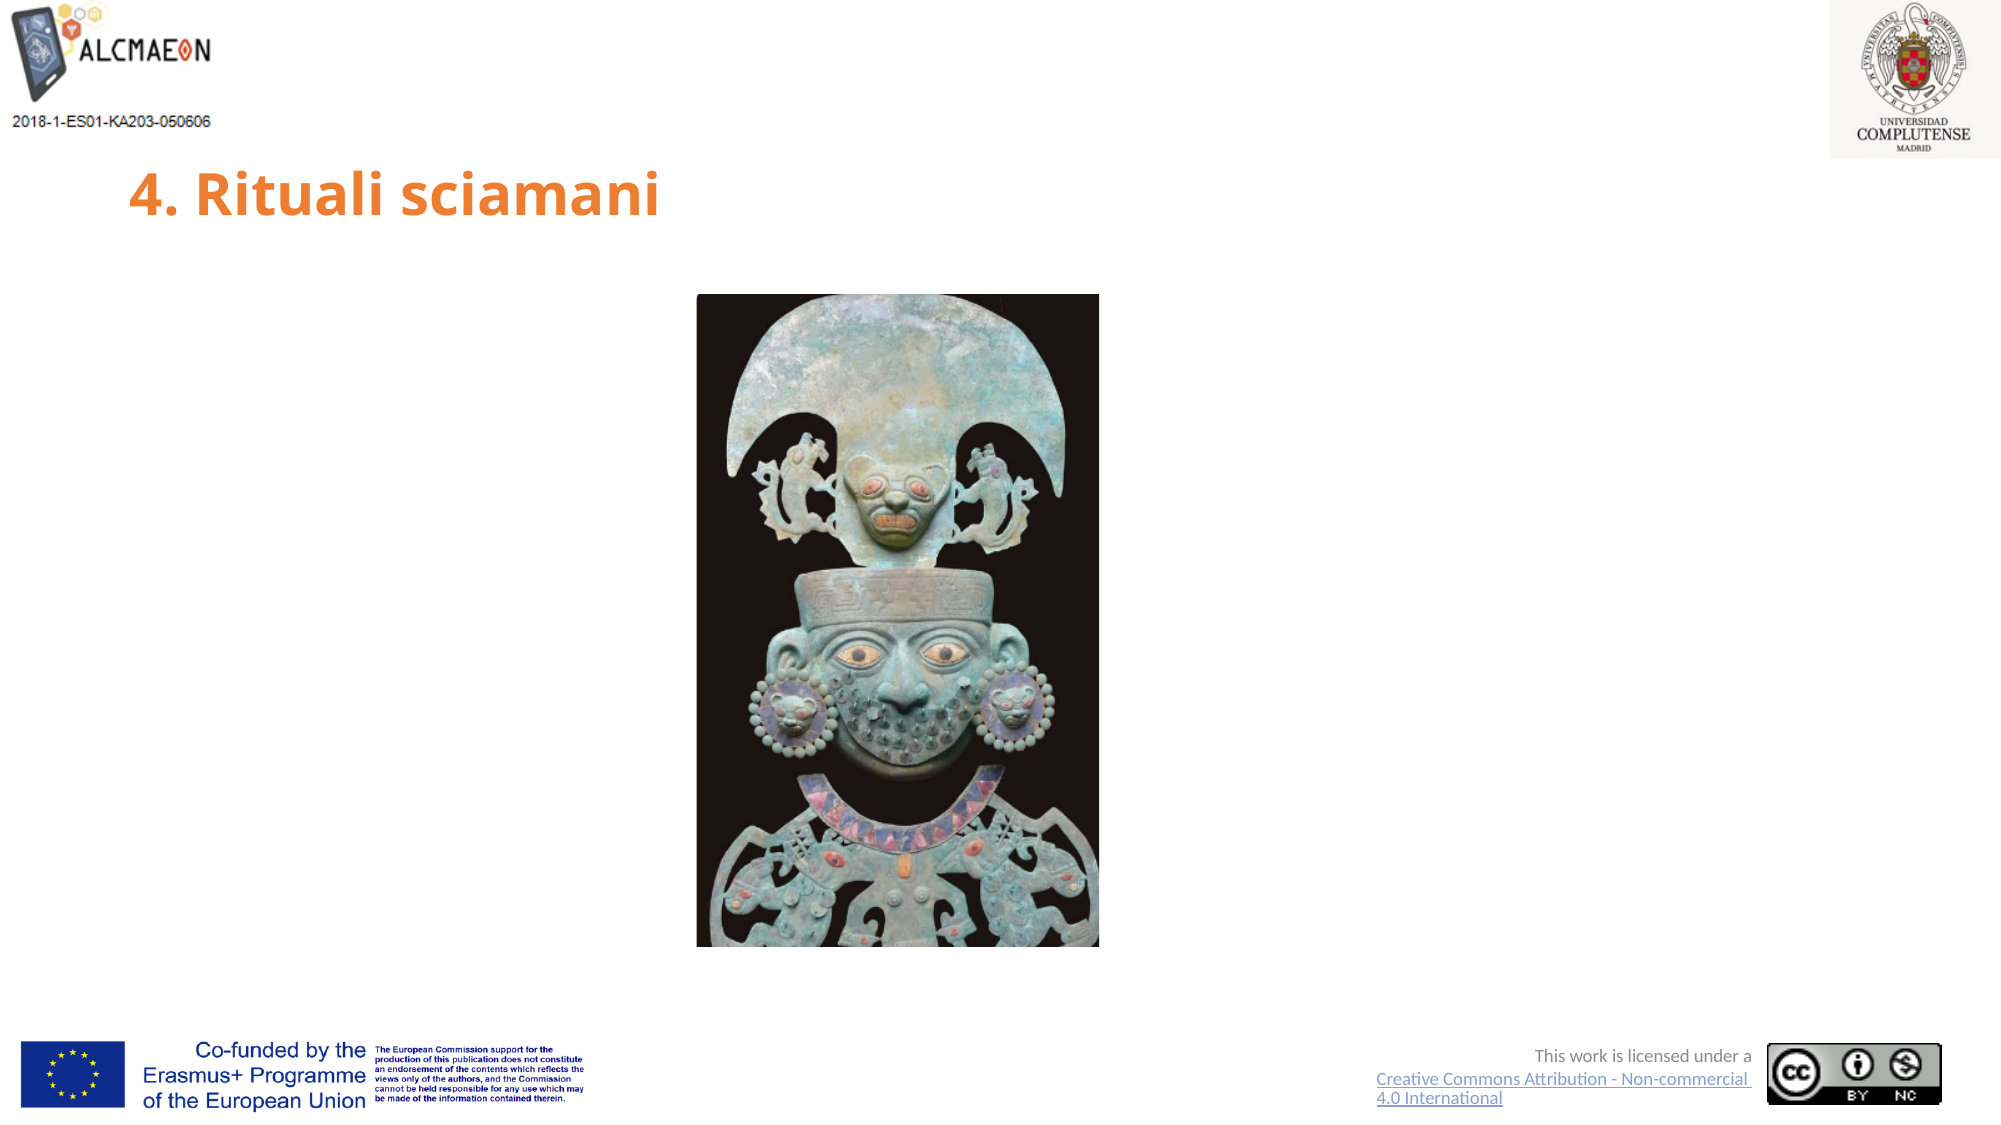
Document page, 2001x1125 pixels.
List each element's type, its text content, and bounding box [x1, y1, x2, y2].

picture [1829, 0, 2000, 159]
picture [1767, 1043, 1942, 1105]
picture [696, 293, 1100, 947]
picture [0, 0, 222, 140]
picture [16, 1035, 591, 1113]
title 4. Rituali sciamani [115, 183, 1841, 271]
